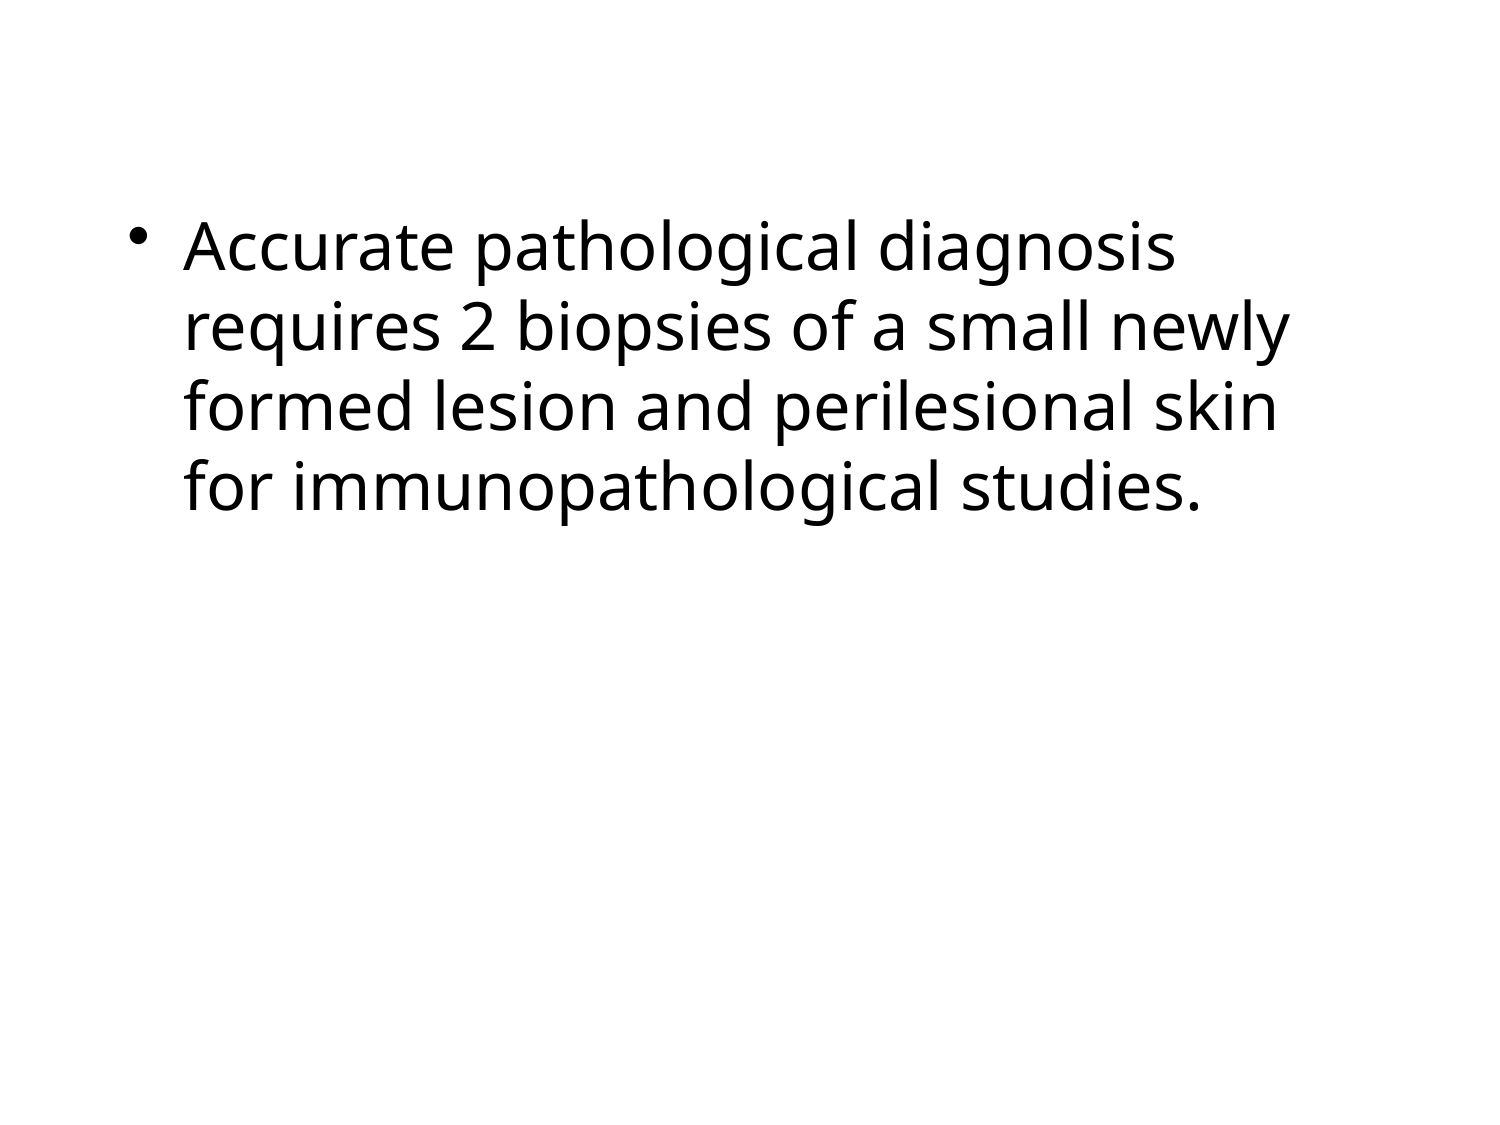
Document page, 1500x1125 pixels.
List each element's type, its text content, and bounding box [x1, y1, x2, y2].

list Accurate pathological diagnosis requires 2 biopsies of a small newly formed lesion and perilesional skin for immunopathological studies. [111, 196, 1388, 941]
